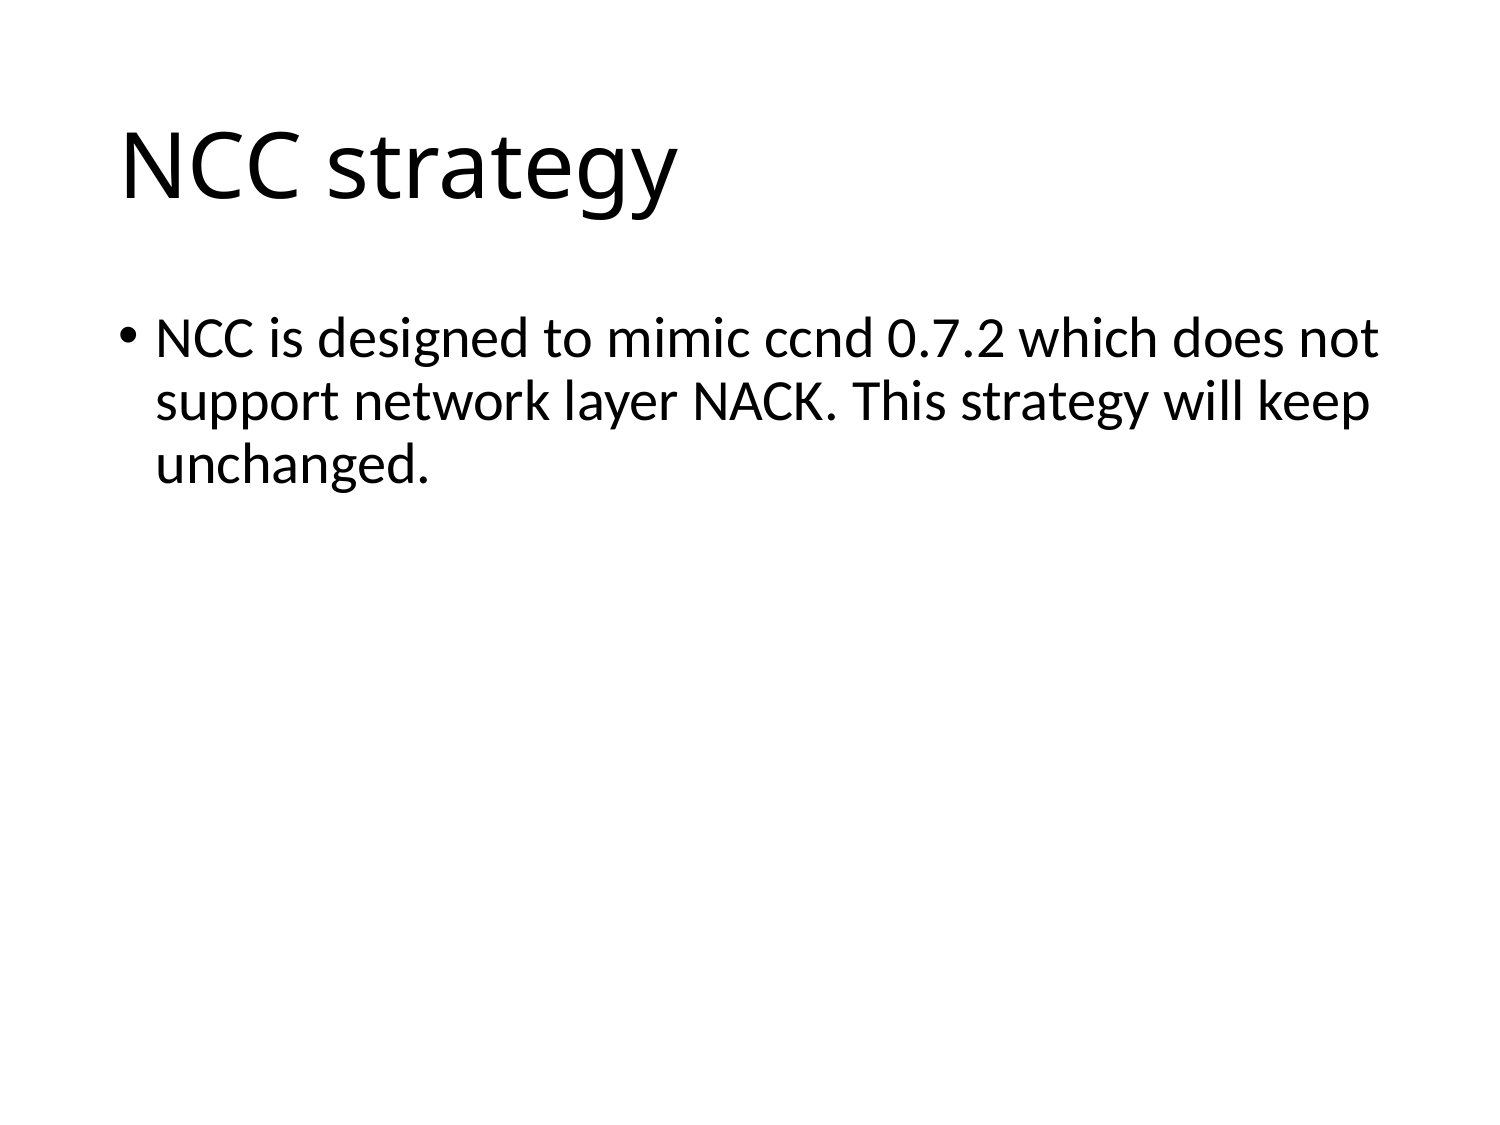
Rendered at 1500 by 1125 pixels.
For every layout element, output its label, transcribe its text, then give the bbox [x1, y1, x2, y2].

title NCC strategy [103, 59, 1397, 278]
list NCC is designed to mimic ccnd 0.7.2 which does not support network layer NACK. This strategy will keep unchanged. [103, 299, 1397, 1014]
